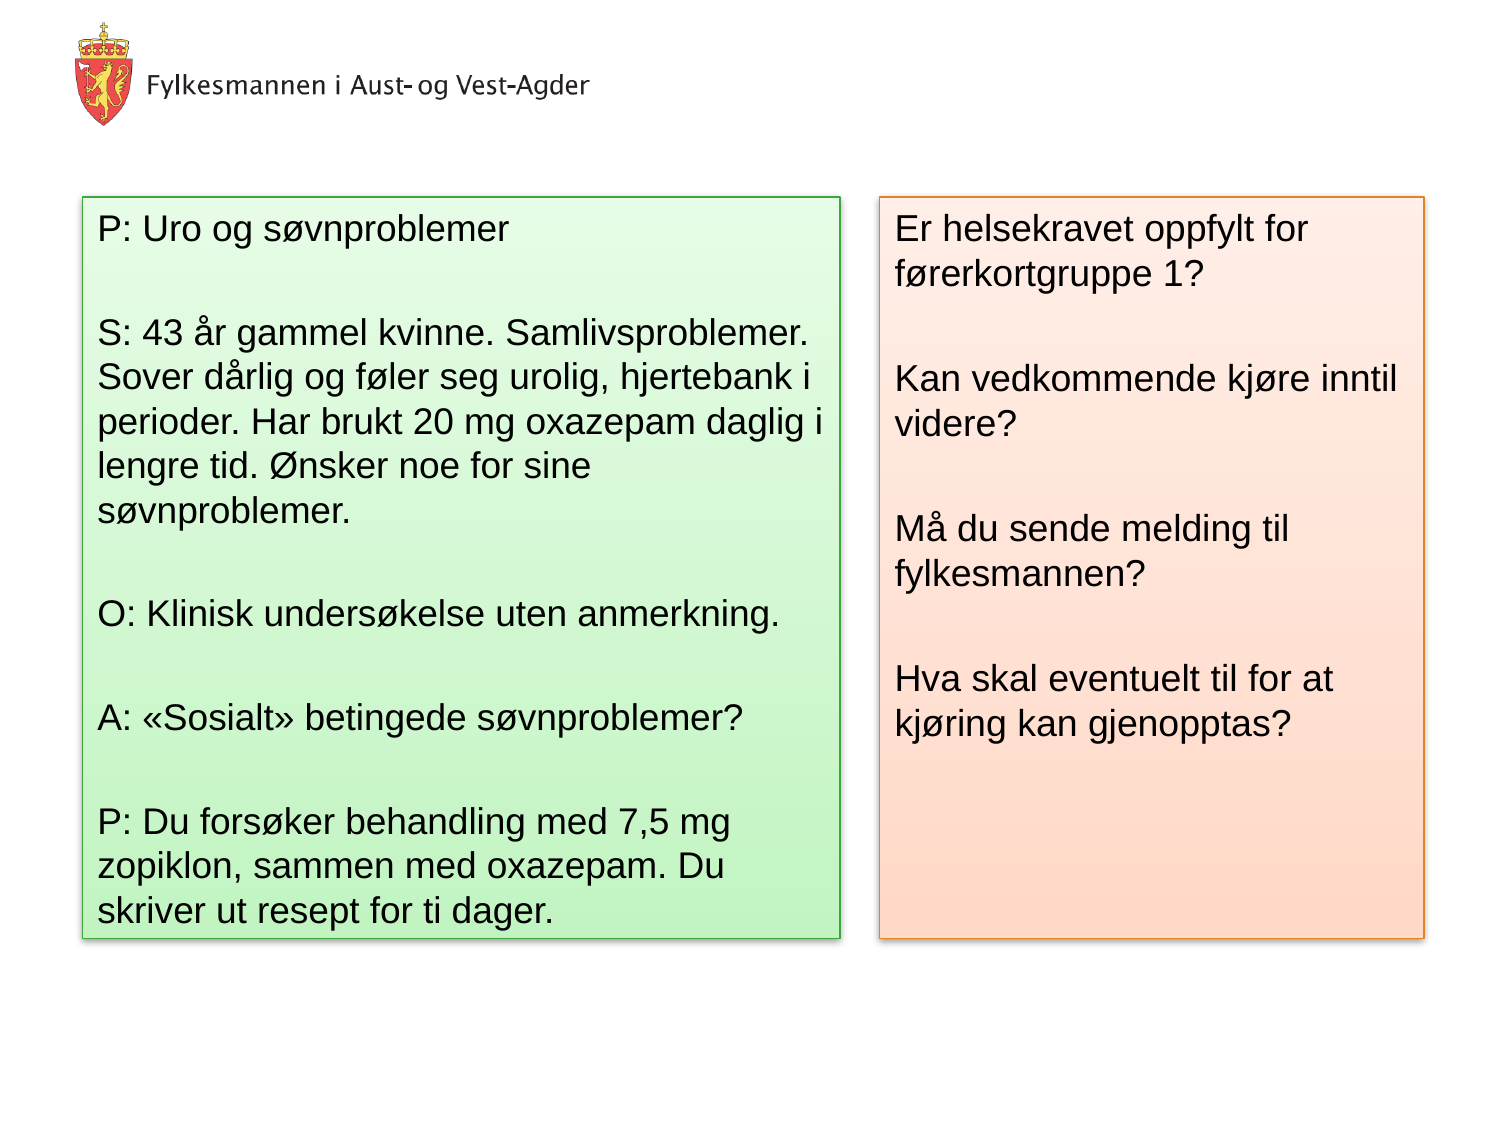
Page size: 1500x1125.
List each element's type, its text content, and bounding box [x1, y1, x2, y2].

list Er helsekravet oppfylt for førerkortgruppe 1? Kan vedkommende kjøre inntil videre? Må du sende melding til fylkesmannen? Hva skal eventuelt til for at kjøring kan gjenopptas? [879, 196, 1425, 939]
list P: Uro og søvnproblemer S: 43 år gammel kvinne. Samlivsproblemer. Sover dårlig og føler seg urolig, hjertebank i perioder. Har brukt 20 mg oxazepam daglig i lengre tid. Ønsker noe for sine søvnproblemer. O: Klinisk undersøkelse uten anmerkning. A: «Sosialt» betingede søvnproblemer? P: Du forsøker behandling med 7,5 mg zopiklon, sammen med oxazepam. Du skriver ut resept for ti dager. [82, 196, 841, 939]
